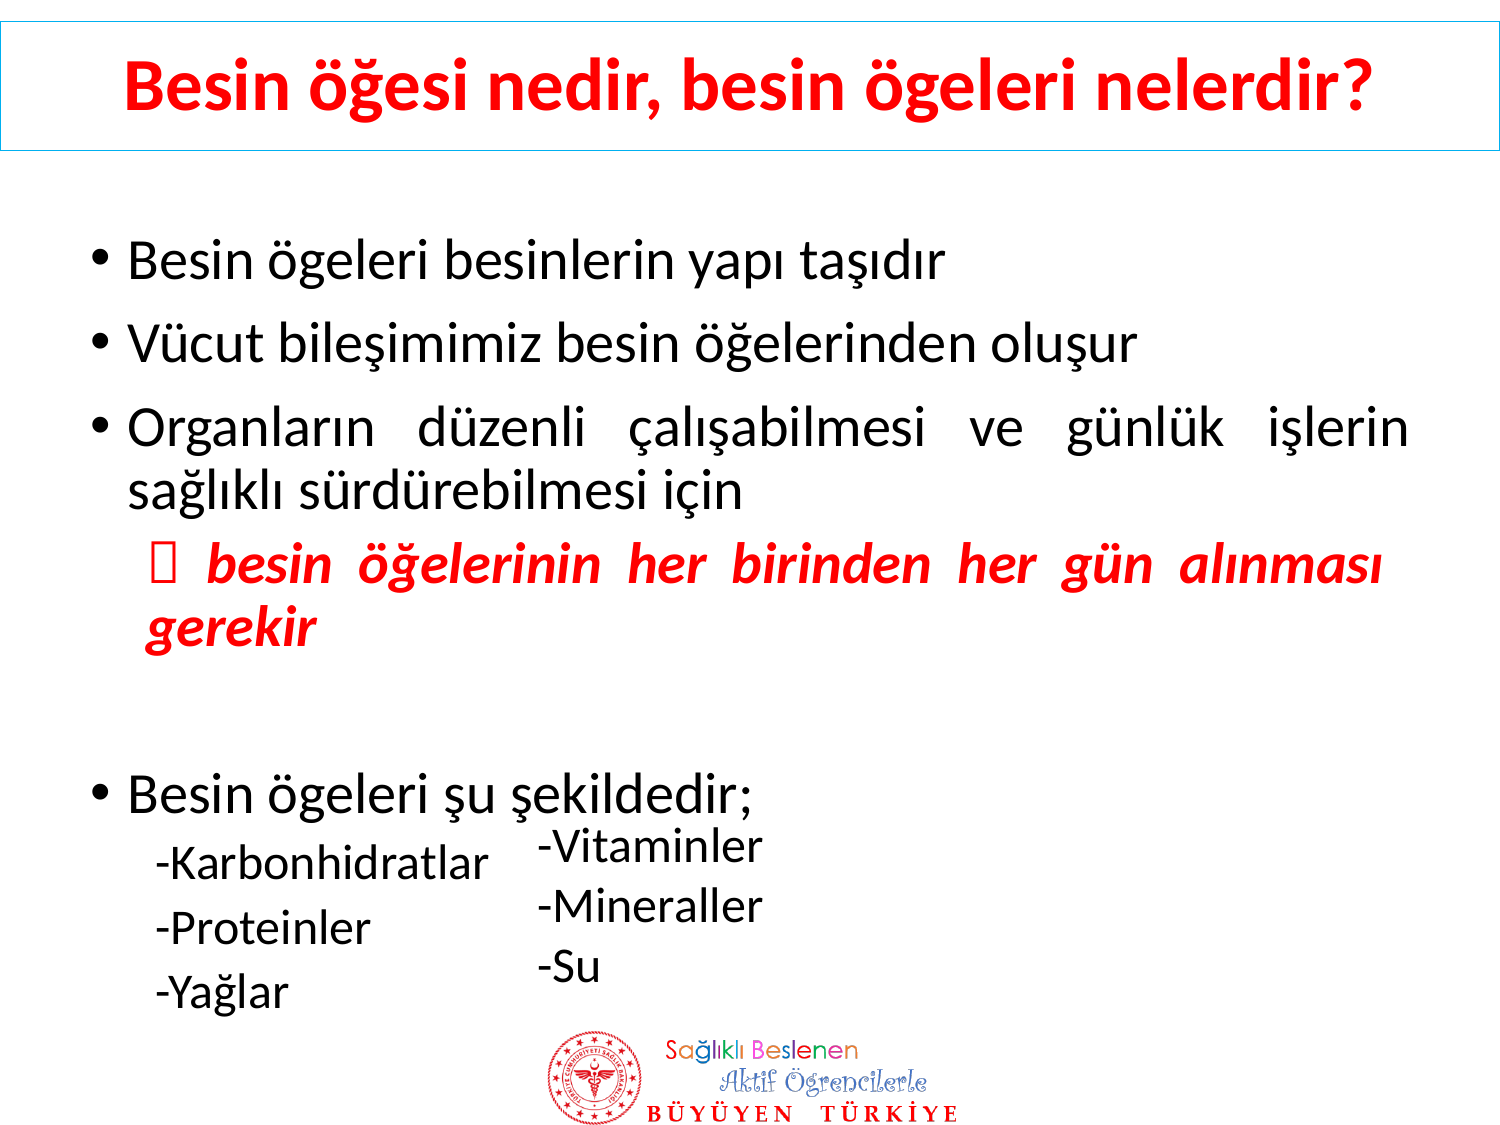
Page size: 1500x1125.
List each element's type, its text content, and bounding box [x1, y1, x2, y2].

title Besin öğesi nedir, besin ögeleri nelerdir? [0, 21, 1500, 151]
list Besin ögeleri besinlerin yapı taşıdır Vücut bileşimimiz besin öğelerinden oluşur Organların düzenli çalışabilmesi ve günlük işlerin sağlıklı sürdürebilmesi için  besin öğelerinin her birinden her gün alınması gerekir Besin ögeleri şu şekildedir; -Karbonhidratlar -Proteinler -Yağlar [75, 221, 1425, 1075]
picture [547, 1030, 957, 1125]
text_box -Vitaminler -Mineraller -Su [522, 804, 800, 1000]
